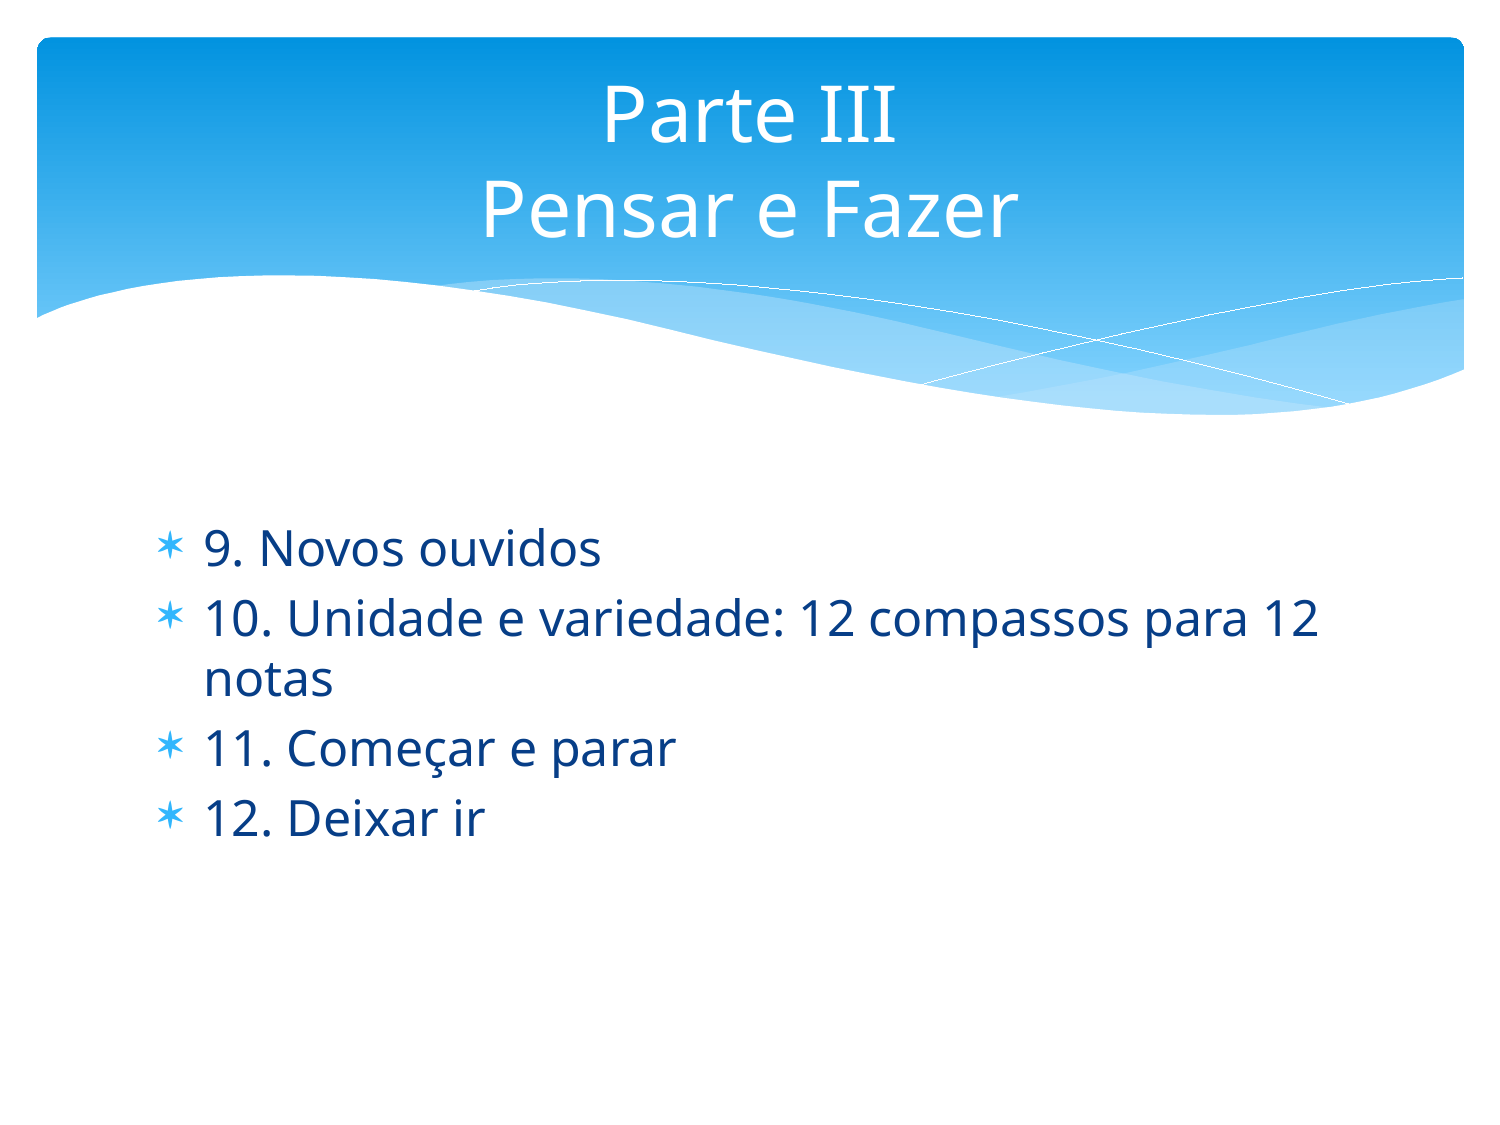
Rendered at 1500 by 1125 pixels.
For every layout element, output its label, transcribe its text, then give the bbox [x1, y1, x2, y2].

list 9. Novos ouvidos 10. Unidade e variedade: 12 compassos para 12 notas 11. Começar e parar 12. Deixar ir [143, 438, 1359, 1005]
title Parte III Pensar e Fazer [75, 55, 1425, 261]
